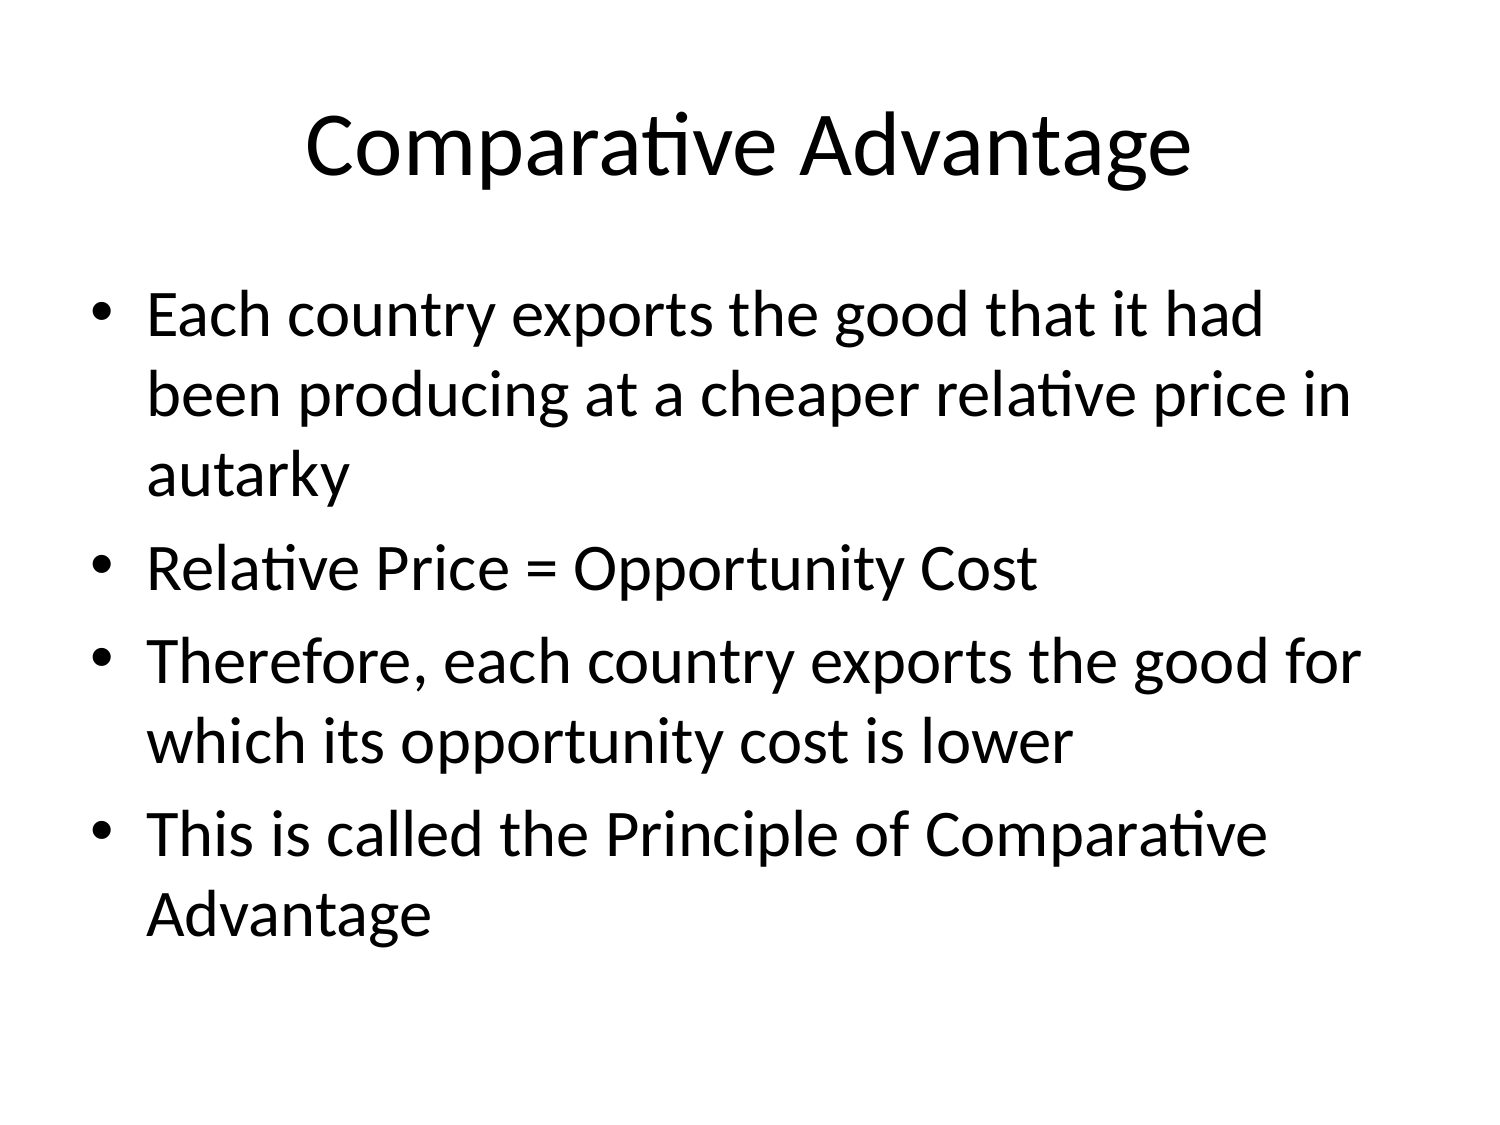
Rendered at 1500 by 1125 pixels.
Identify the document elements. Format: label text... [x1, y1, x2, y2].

title Comparative Advantage [75, 45, 1425, 233]
list Each country exports the good that it had been producing at a cheaper relative price in autarky Relative Price = Opportunity Cost Therefore, each country exports the good for which its opportunity cost is lower This is called the Principle of Comparative Advantage [75, 262, 1425, 1005]
